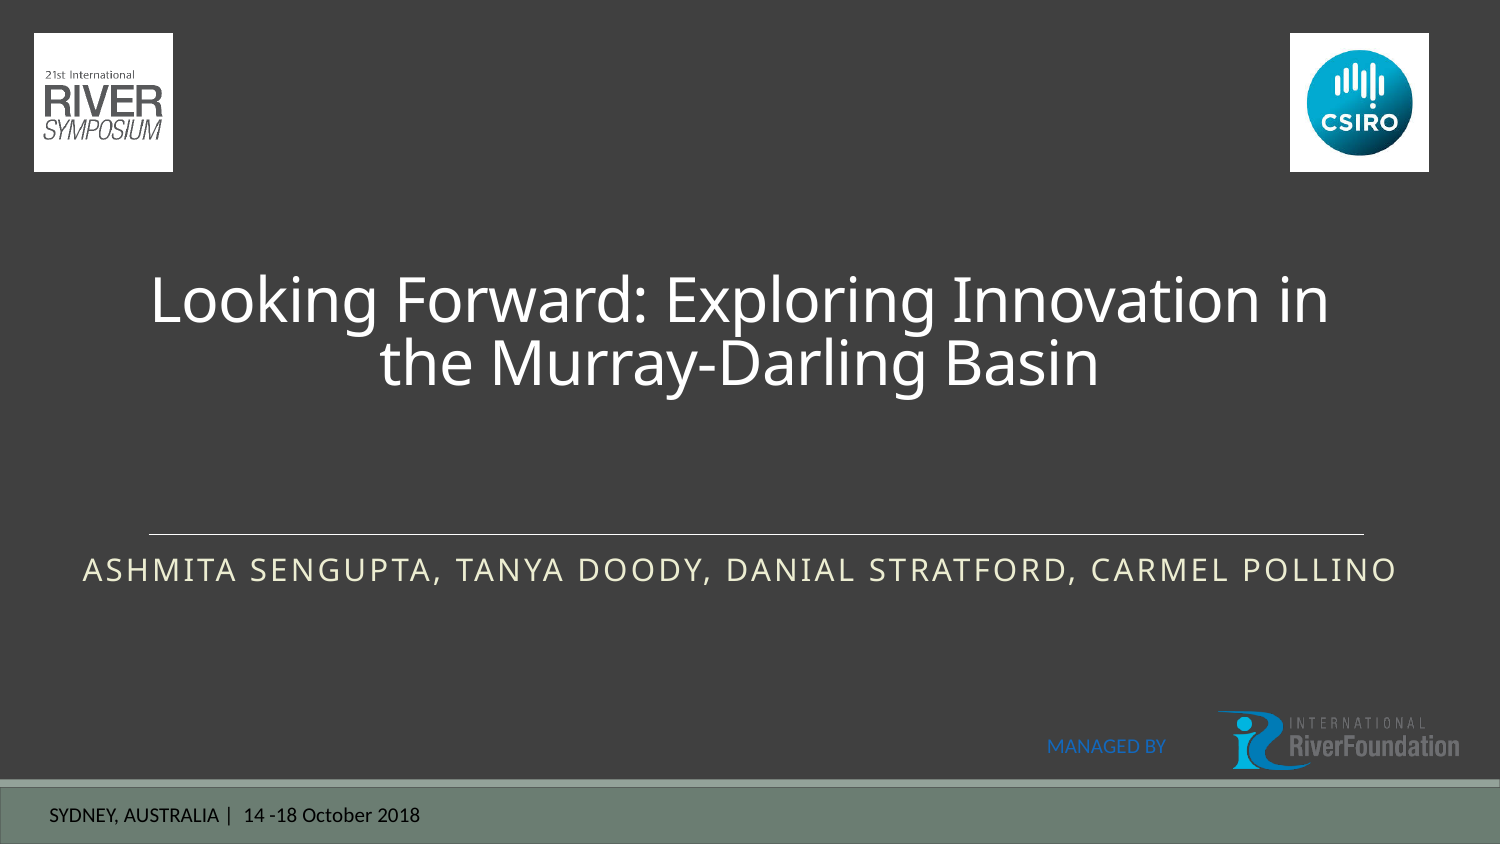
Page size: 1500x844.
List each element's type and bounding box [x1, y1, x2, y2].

text_box [34, 32, 1460, 836]
